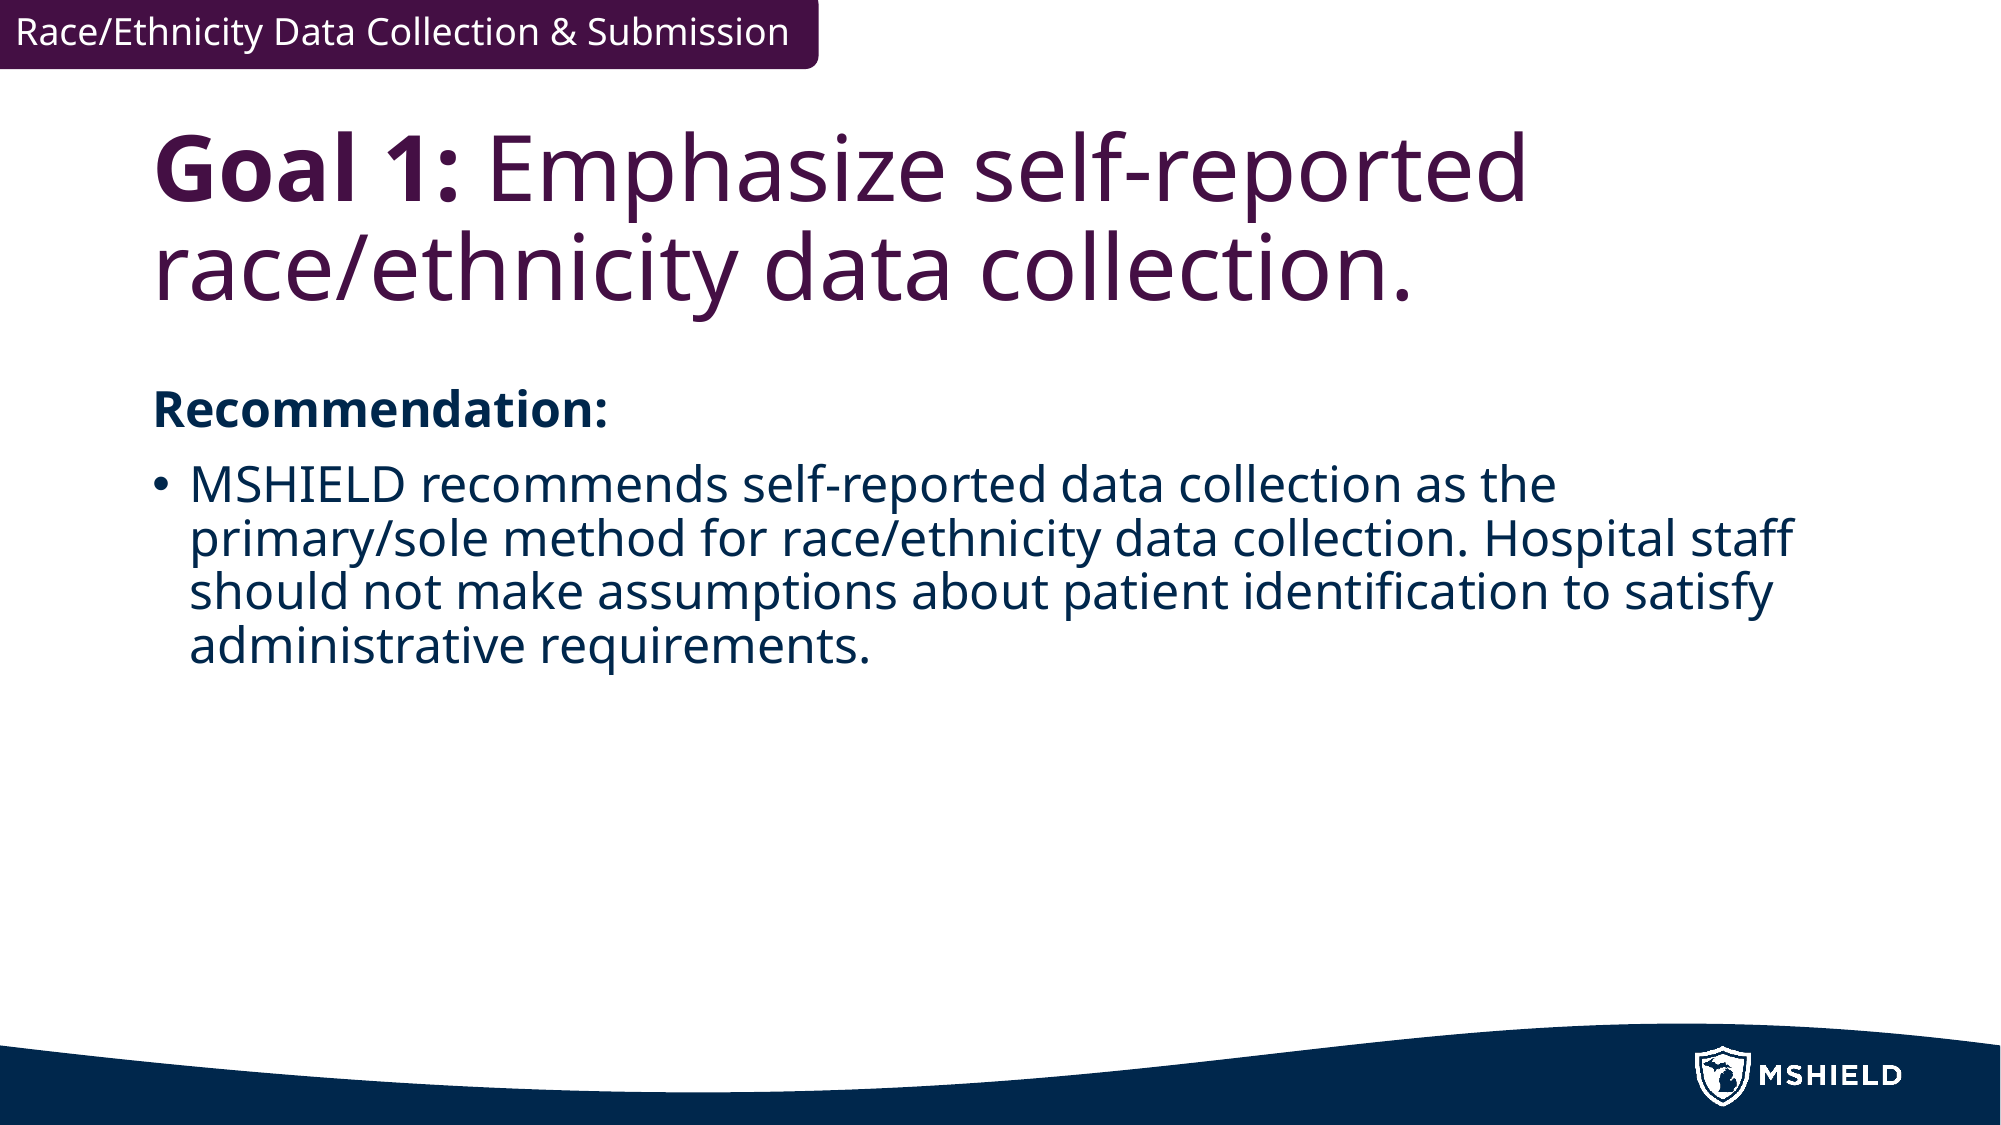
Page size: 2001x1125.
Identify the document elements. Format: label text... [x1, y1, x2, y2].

picture [1660, 1013, 1936, 1125]
list Recommendation: MSHIELD recommends self-reported data collection as the primary/sole method for race/ethnicity data collection. Hospital staff should not make assumptions about patient identification to satisfy administrative requirements. [137, 376, 1863, 939]
title Goal 1: Emphasize self-reported race/ethnicity data collection. [137, 112, 1863, 330]
text_box Race/Ethnicity Data Collection & Submission [0, 0, 819, 70]
